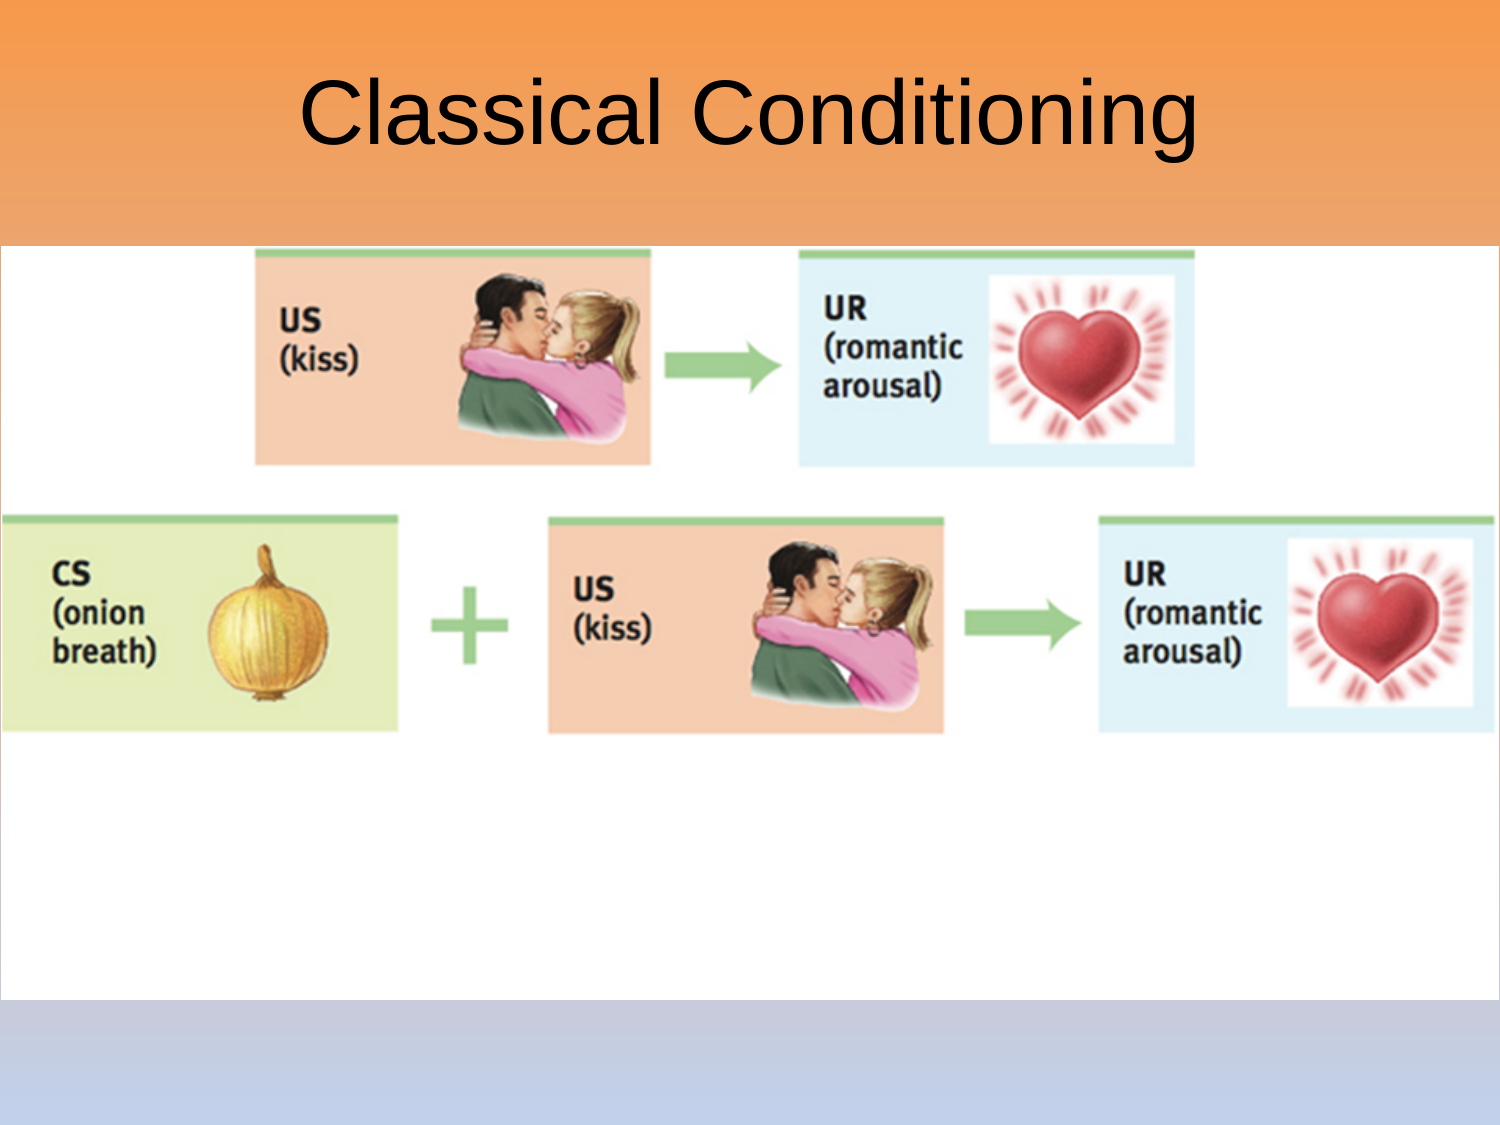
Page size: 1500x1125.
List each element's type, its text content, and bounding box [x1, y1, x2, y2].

text_box Classical Conditioning [0, 45, 1500, 233]
picture [1, 246, 1499, 1001]
